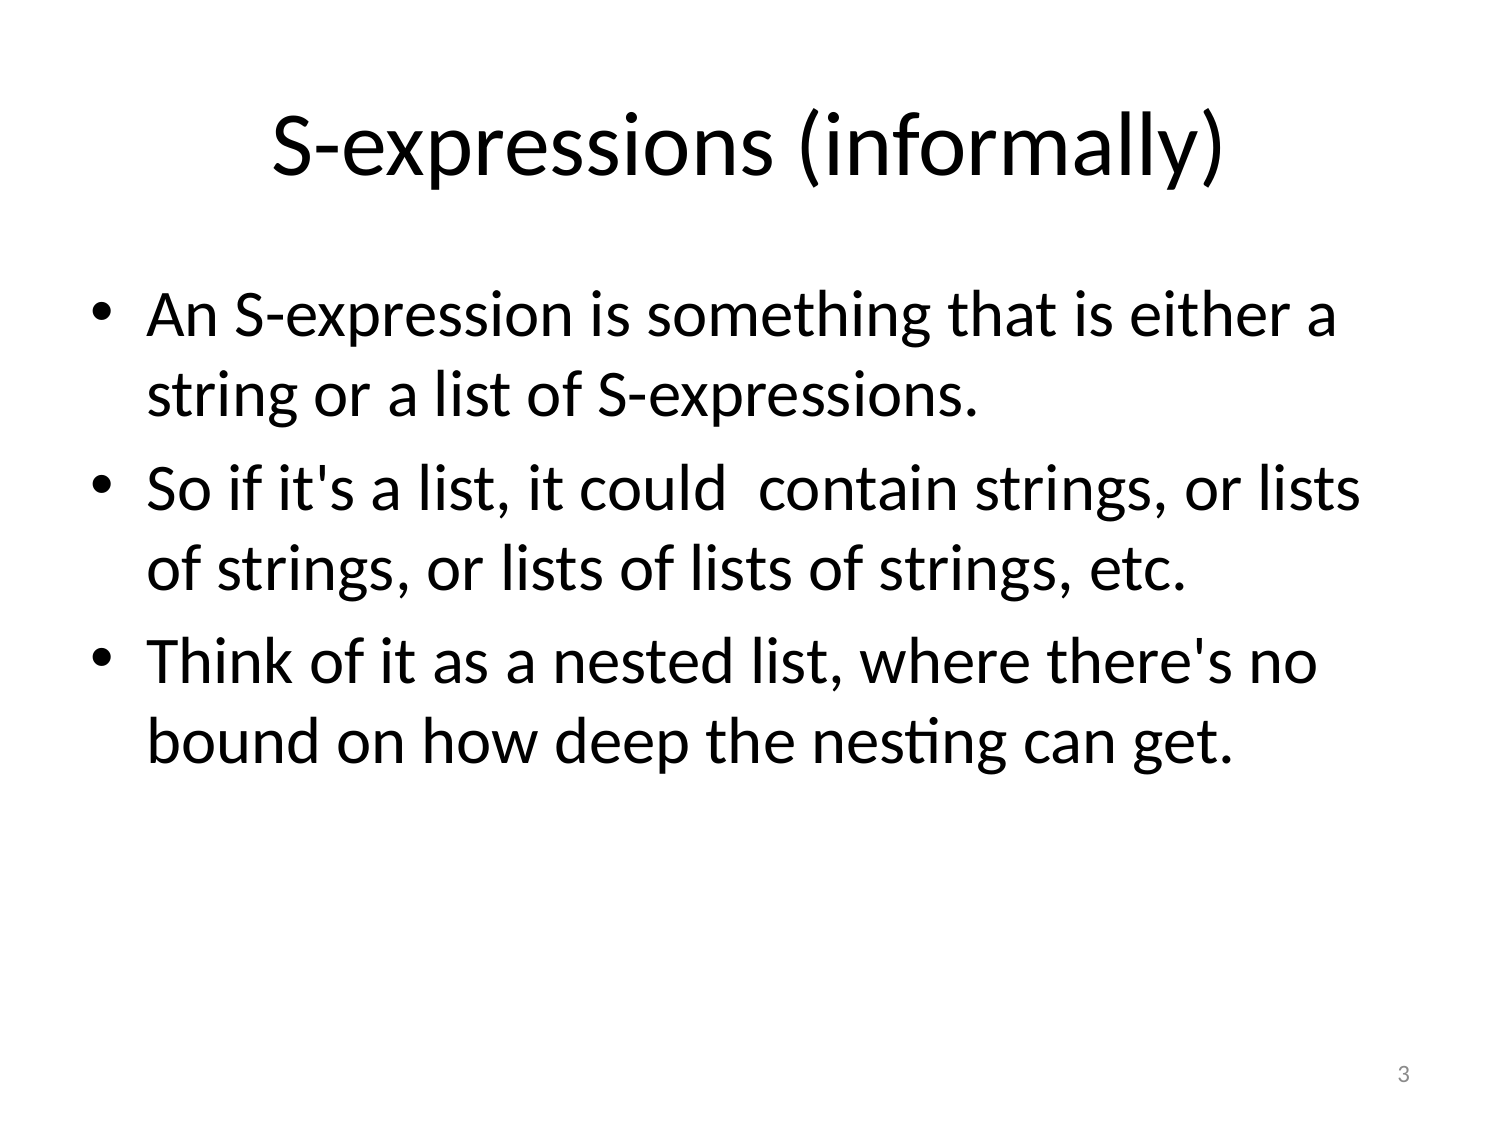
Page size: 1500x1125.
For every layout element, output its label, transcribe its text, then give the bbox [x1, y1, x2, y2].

slide_number 3 [1074, 1042, 1425, 1103]
list An S-expression is something that is either a string or a list of S-expressions. So if it's a list, it could contain strings, or lists of strings, or lists of lists of strings, etc. Think of it as a nested list, where there's no bound on how deep the nesting can get. [75, 262, 1425, 1005]
title S-expressions (informally) [75, 45, 1425, 233]
